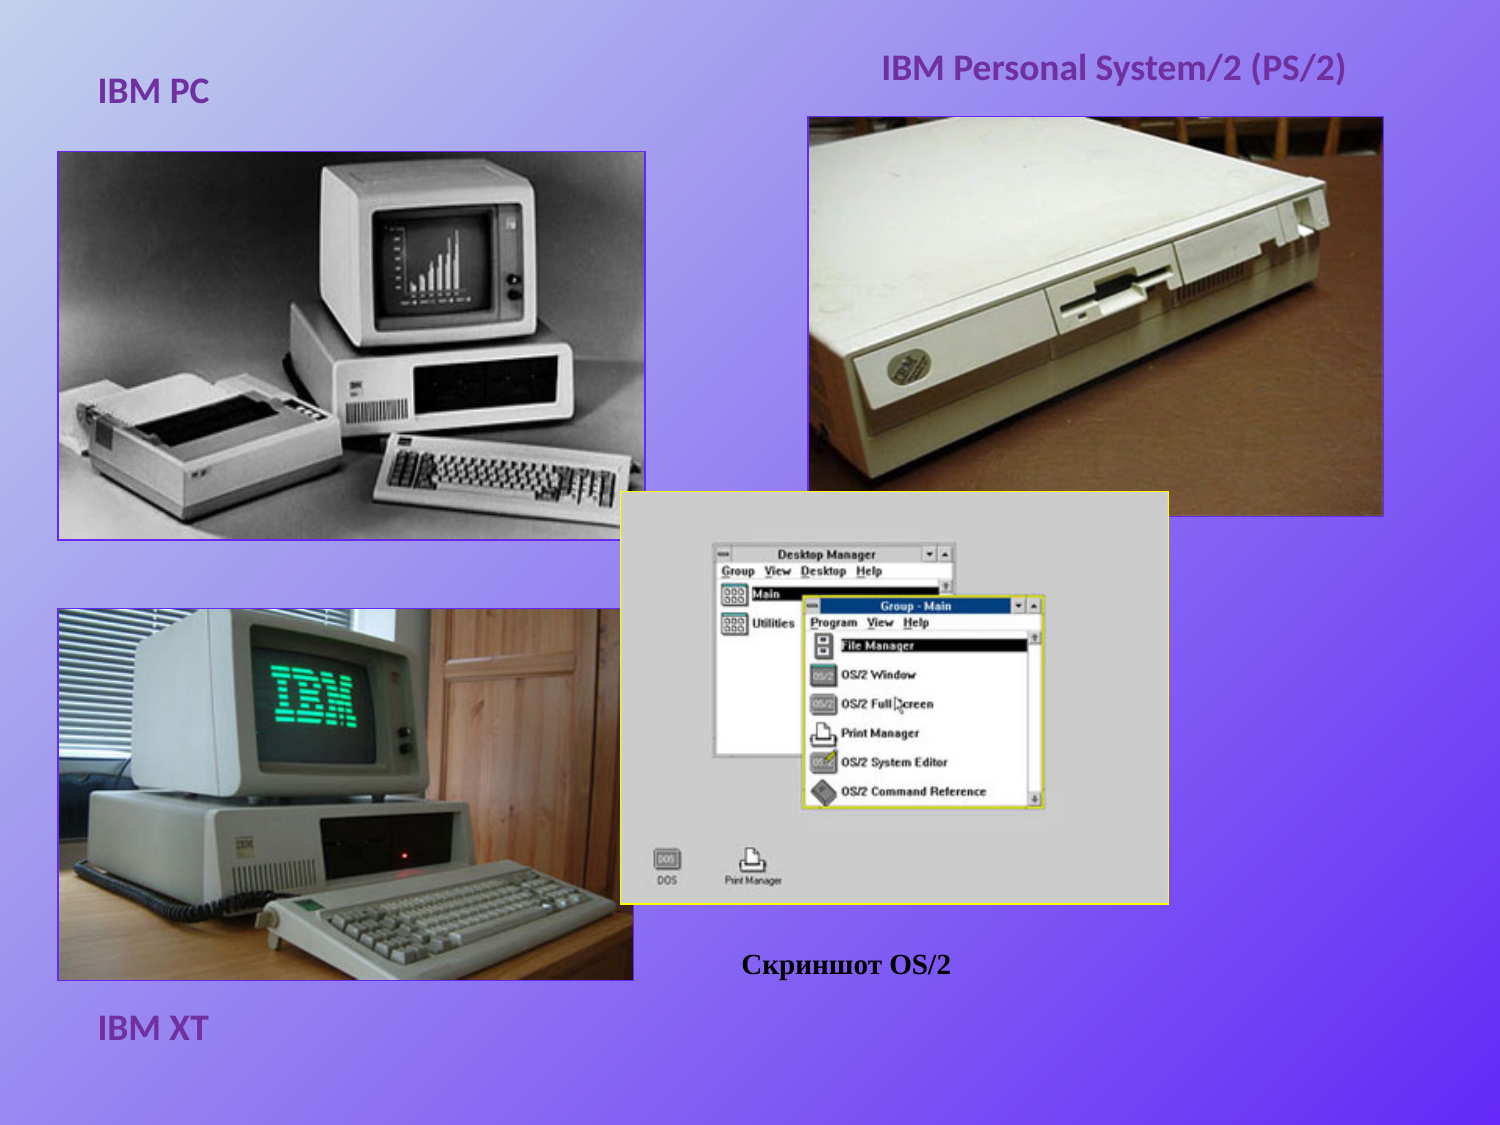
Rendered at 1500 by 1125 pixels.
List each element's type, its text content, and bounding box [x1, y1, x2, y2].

text_box IBM XT [82, 996, 224, 1056]
text_box IBM Personal System/2 (PS/2) [857, 35, 1362, 95]
picture [58, 609, 633, 980]
text_box IBM PC [82, 58, 225, 119]
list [58, 152, 645, 540]
text_box Скриншот OS/2 [726, 937, 973, 988]
picture [620, 116, 1383, 904]
